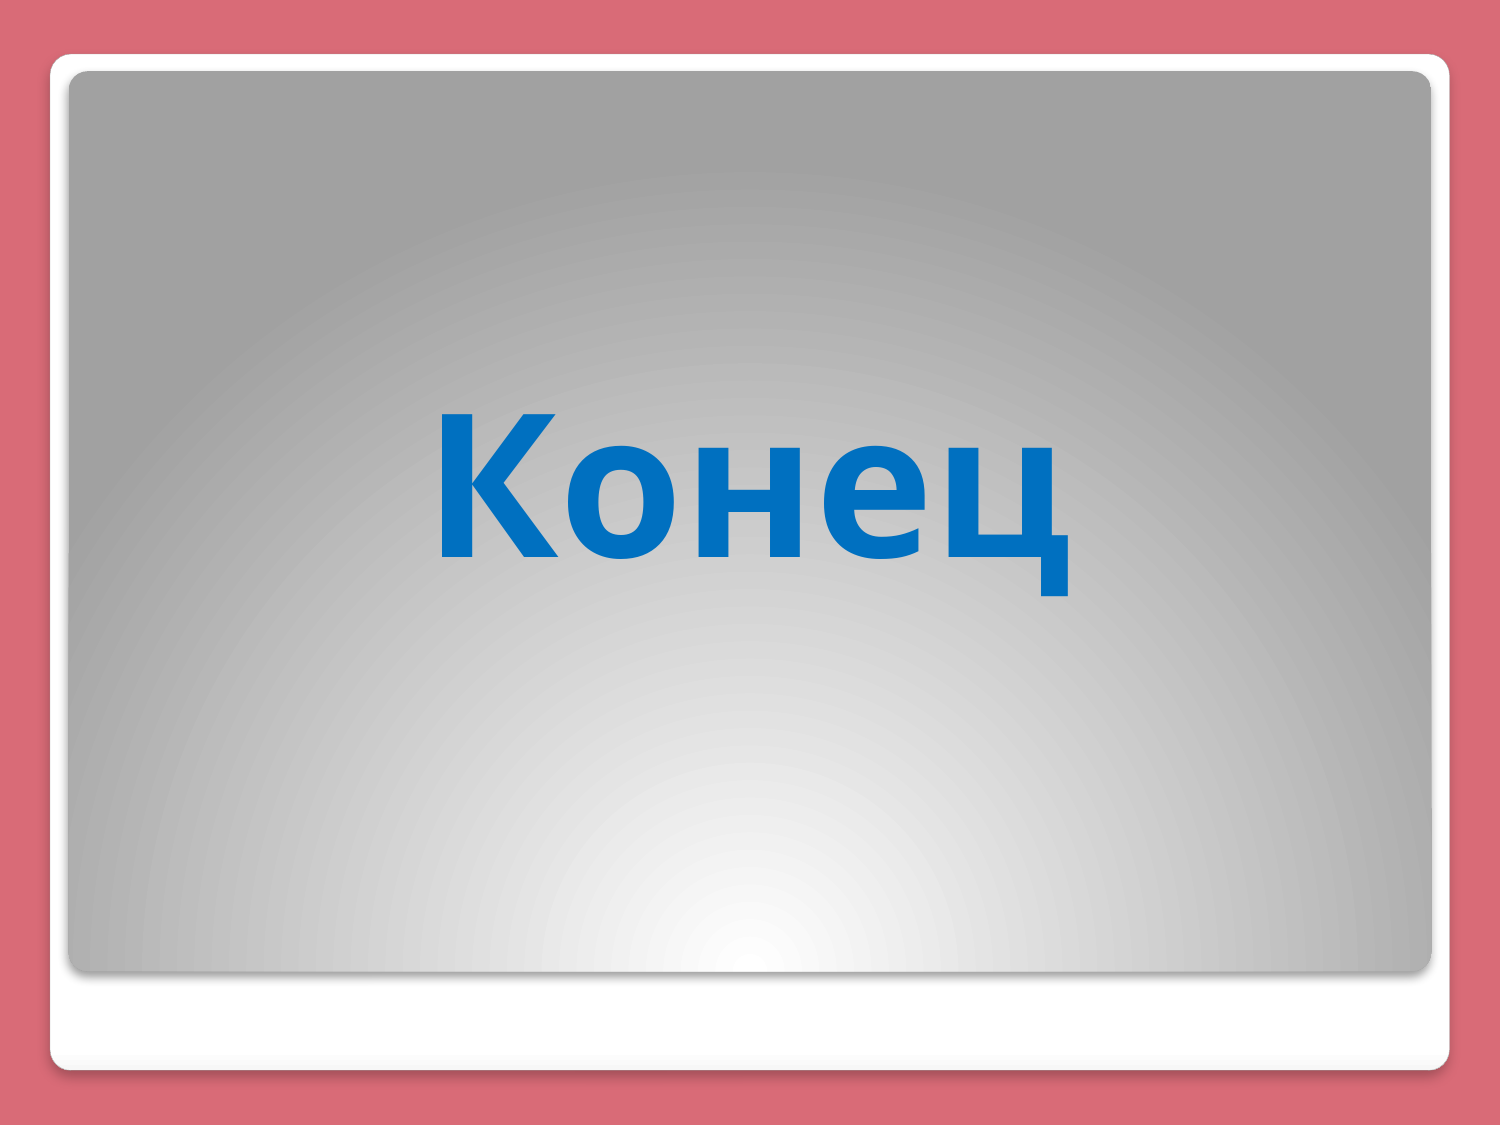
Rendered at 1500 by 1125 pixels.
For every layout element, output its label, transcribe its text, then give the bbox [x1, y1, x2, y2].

title Конец [76, 432, 1420, 606]
